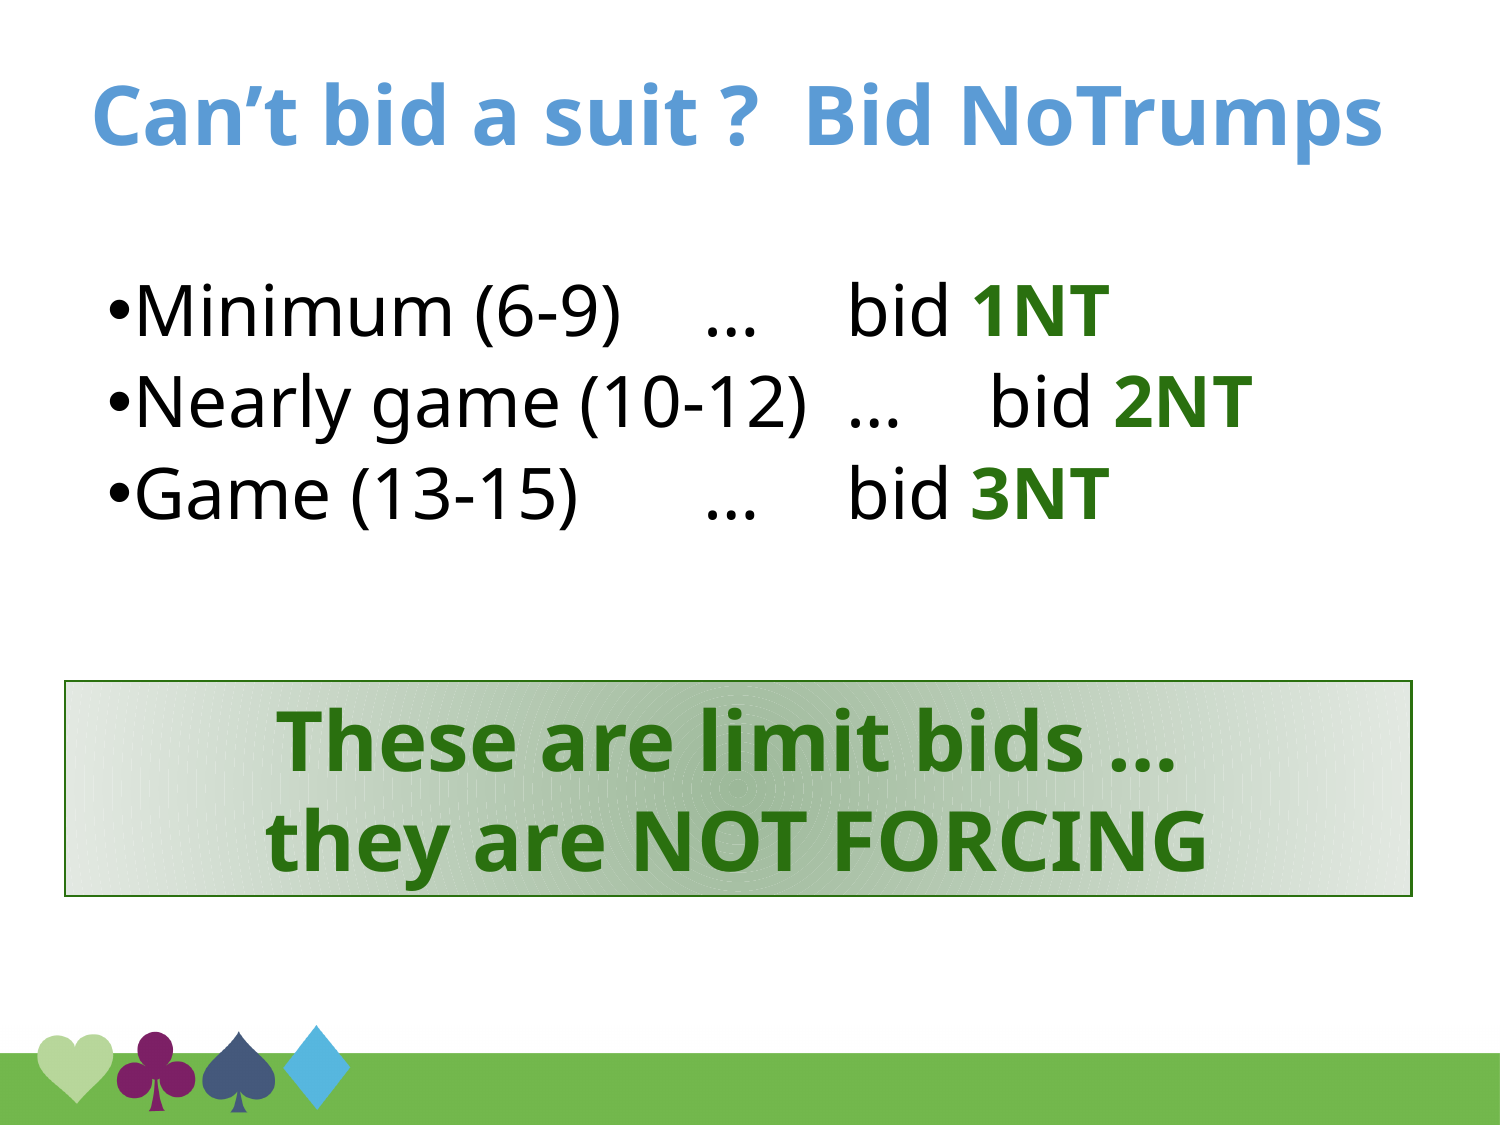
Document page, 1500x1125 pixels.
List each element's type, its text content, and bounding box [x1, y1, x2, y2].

list Minimum (6-9) … bid 1NT Nearly game (10-12) … bid 2NT Game (13-15) … bid 3NT [92, 267, 1443, 600]
picture [0, 1025, 1500, 1125]
text_box These are limit bids … they are NOT FORCING [64, 680, 1413, 897]
title Can’t bid a suit ? Bid NoTrumps [75, 54, 1425, 183]
